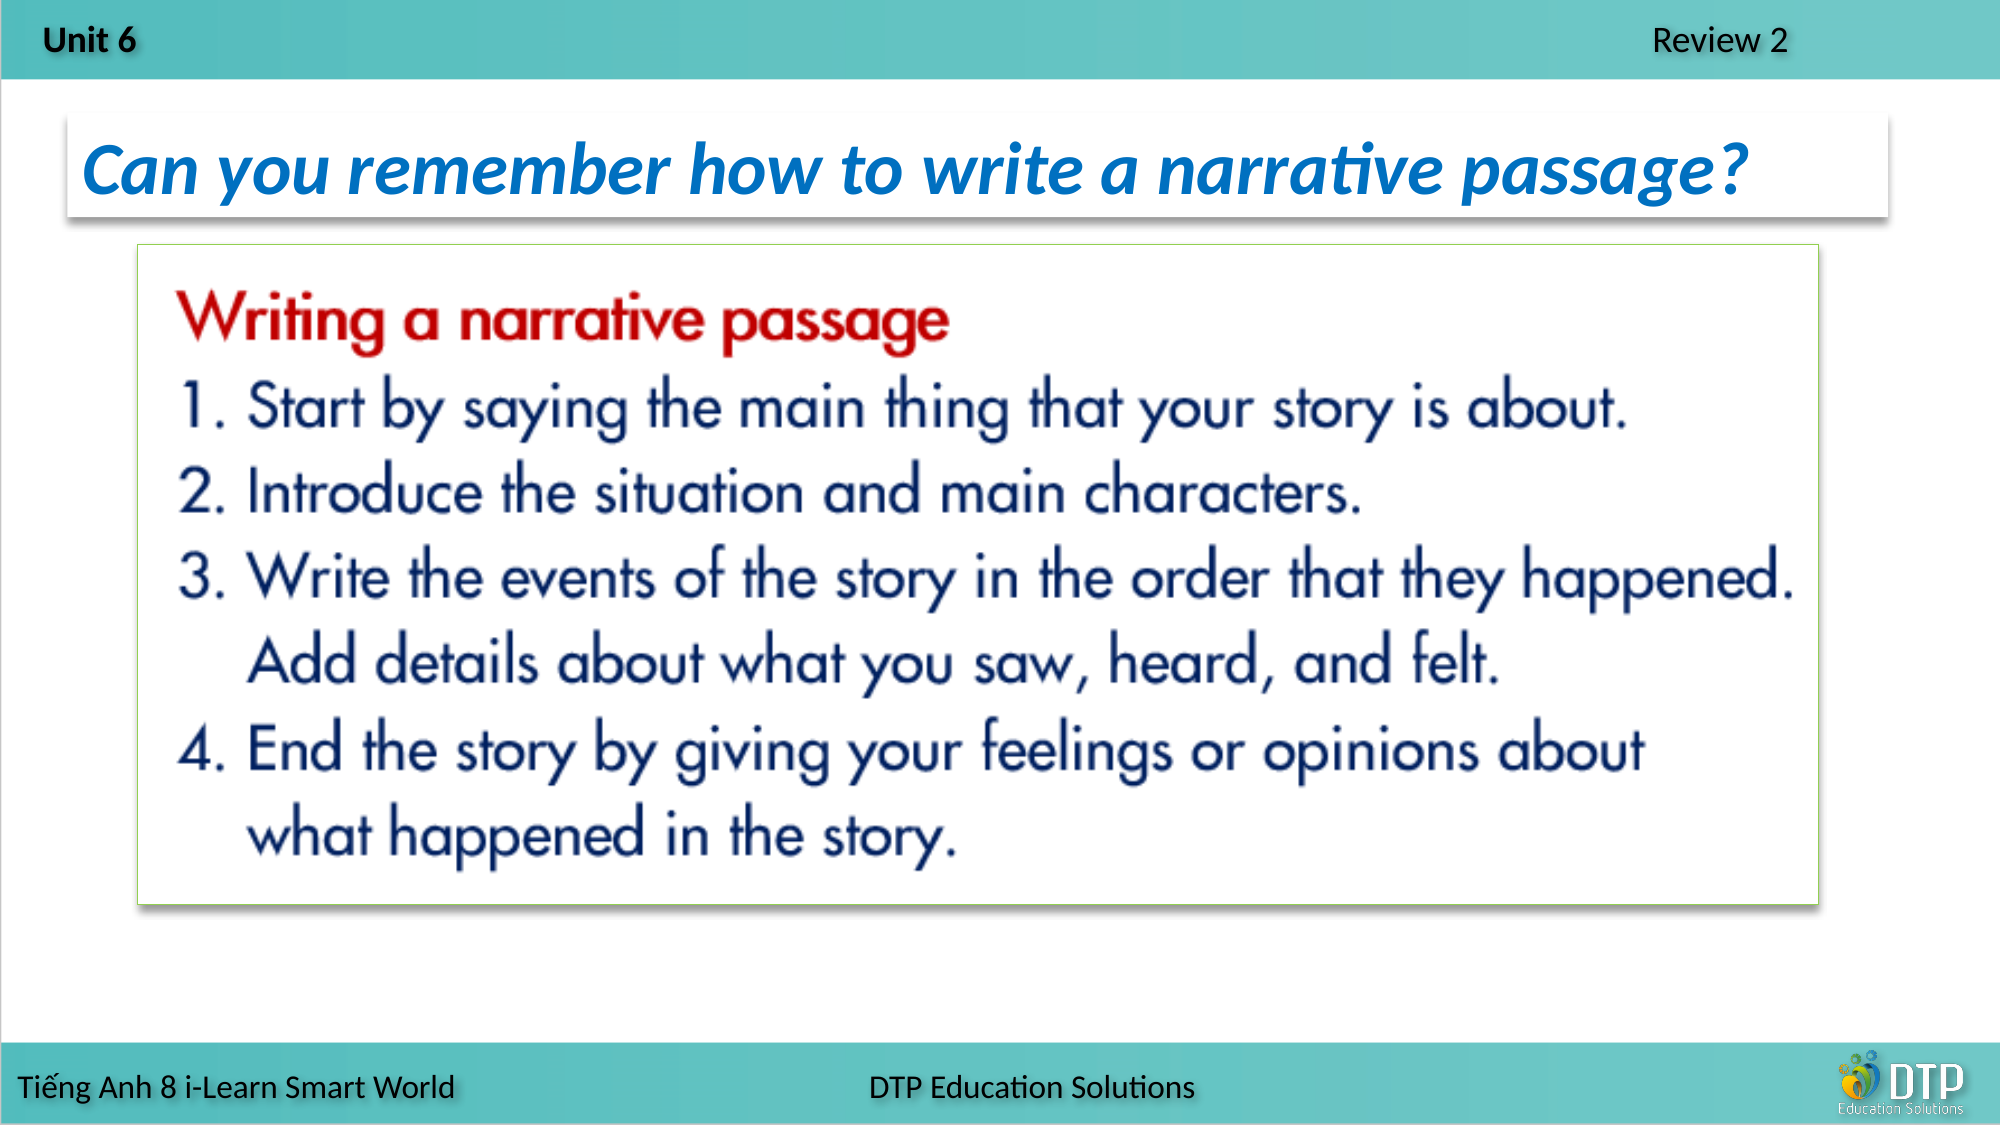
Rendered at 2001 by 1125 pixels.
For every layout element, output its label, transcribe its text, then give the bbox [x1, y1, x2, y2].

text_box Can you remember how to write a narrative passage? [67, 112, 1889, 218]
picture [0, 0, 2000, 1125]
